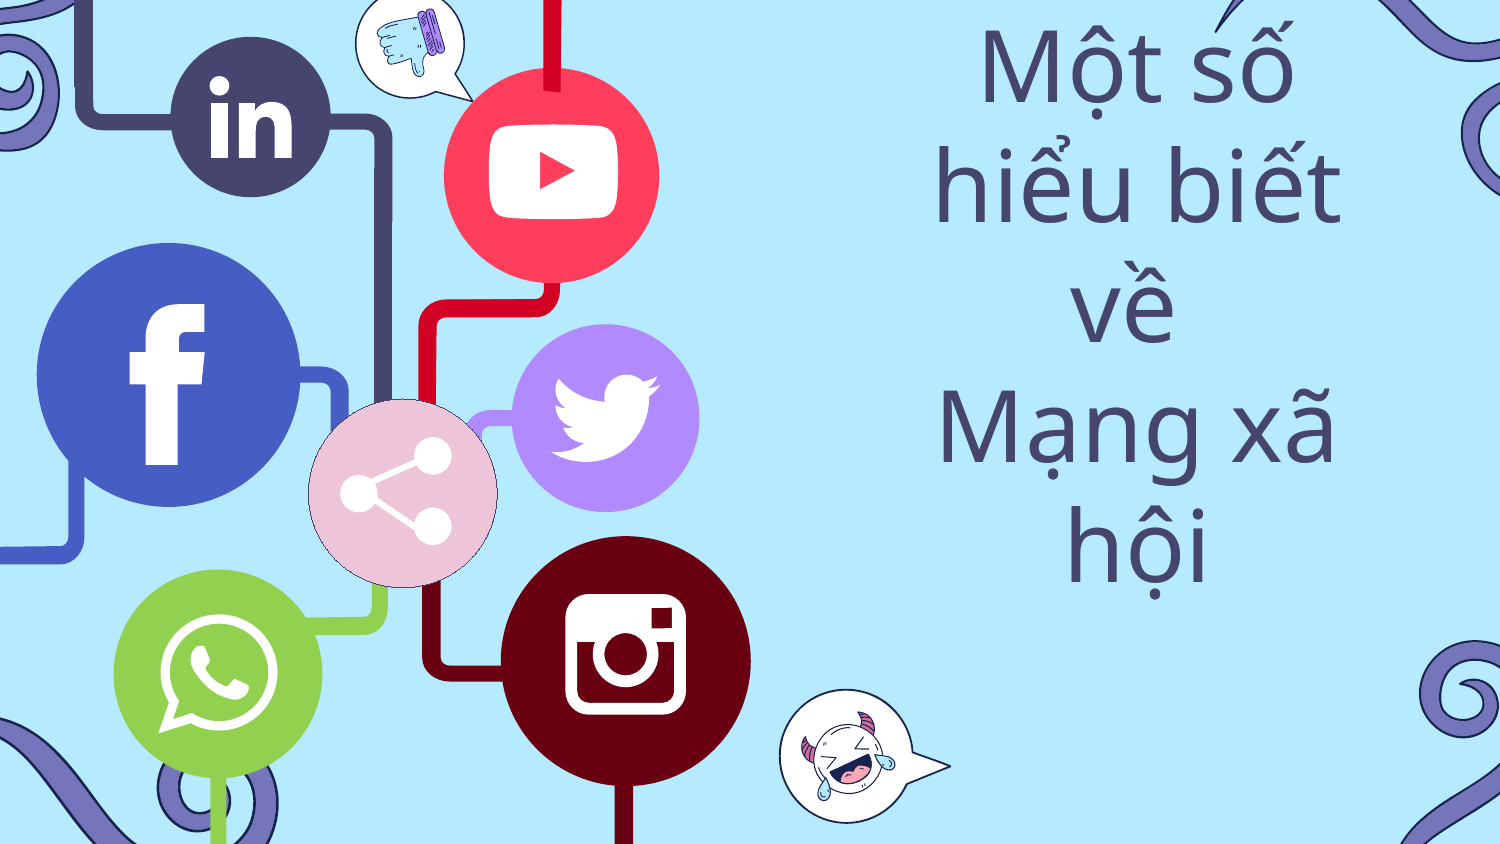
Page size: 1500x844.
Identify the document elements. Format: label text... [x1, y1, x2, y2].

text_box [0, 0, 751, 844]
title Một số hiểu biết về Mạng xã hội [806, 346, 1413, 618]
